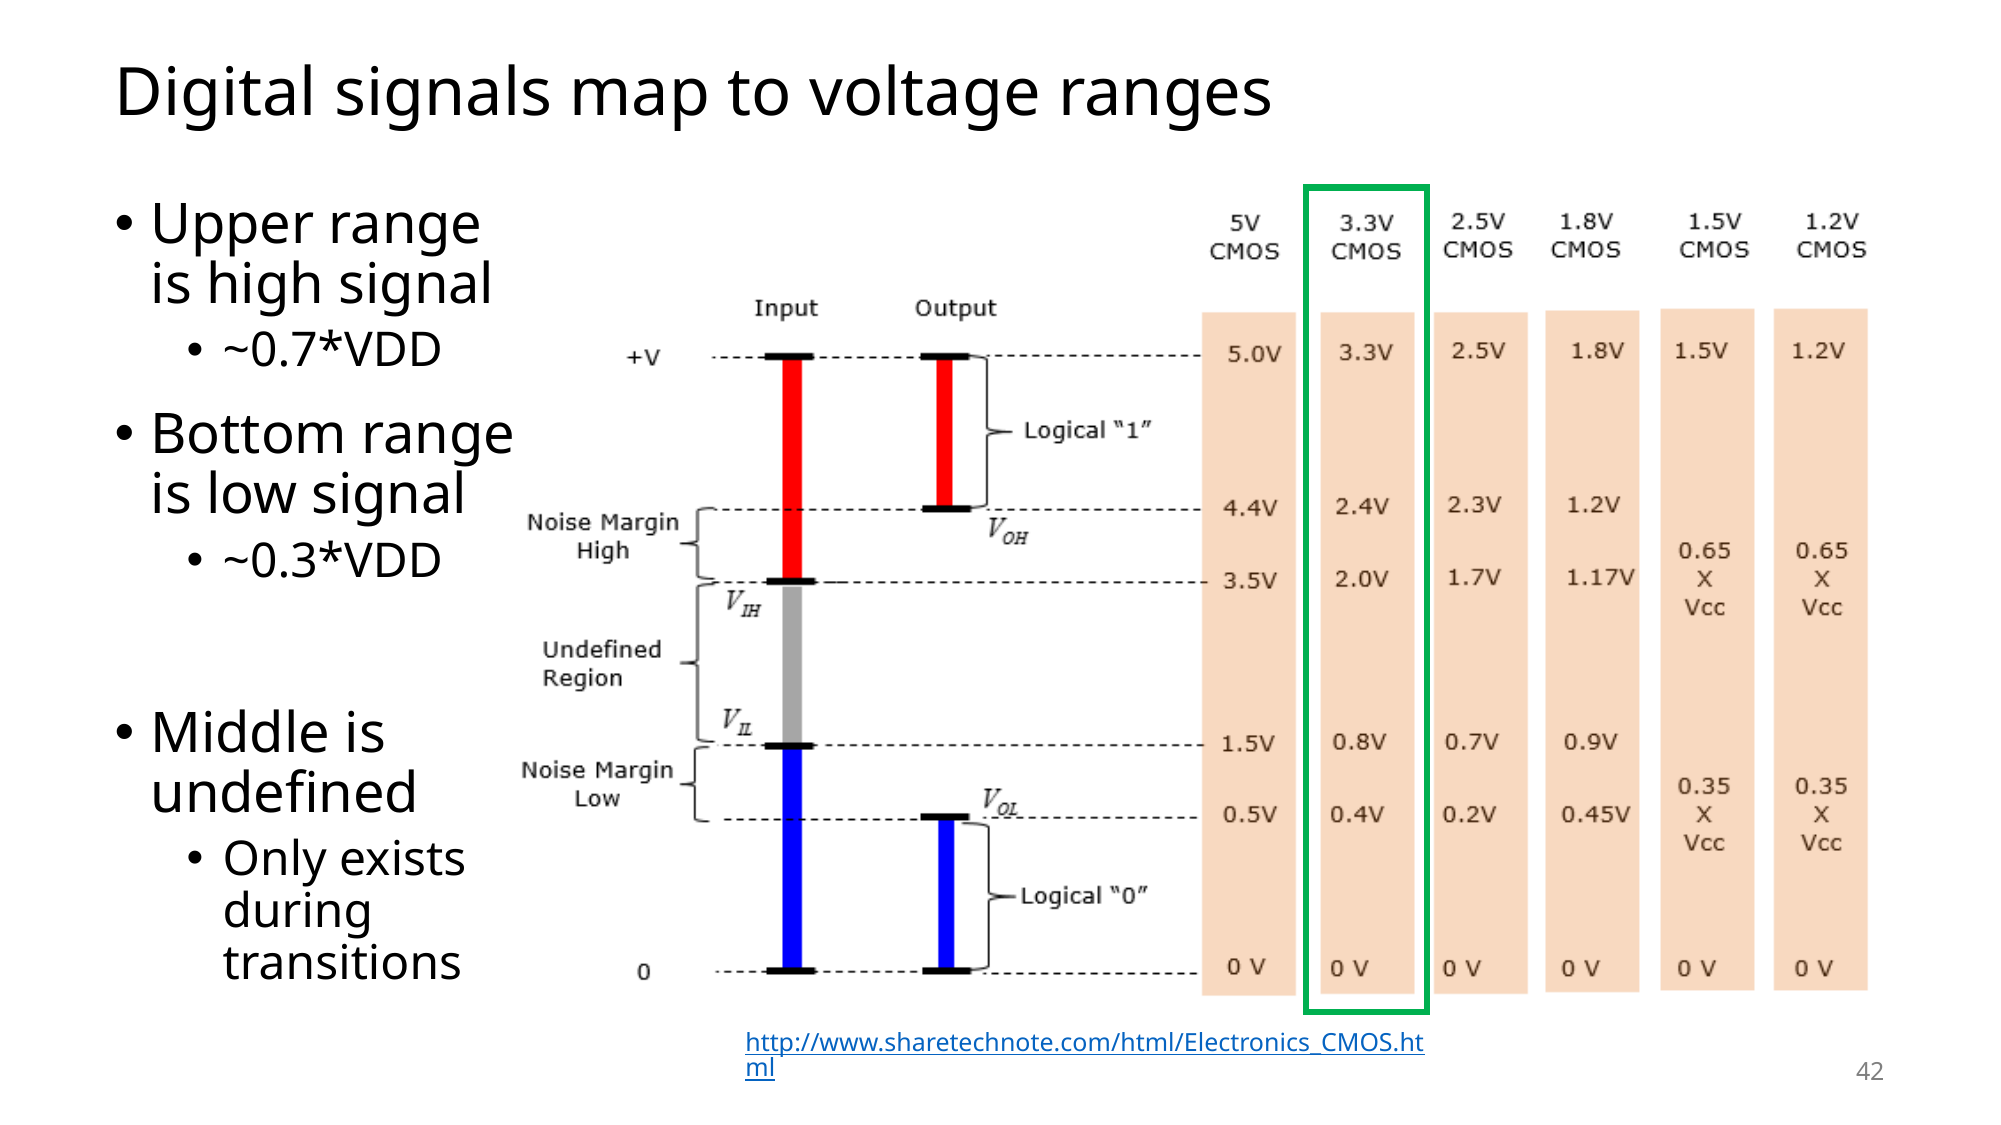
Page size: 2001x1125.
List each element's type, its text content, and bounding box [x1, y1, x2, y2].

title Digital signals map to voltage ranges [99, 37, 1900, 150]
slide_number 42 [1749, 1042, 1900, 1103]
picture [512, 187, 1900, 1012]
text_box http://www.sharetechnote.com/html/Electronics_CMOS.html [730, 1019, 1442, 1069]
list Upper range is high signal ~0.7*VDD Bottom range is low signal ~0.3*VDD Middle is undefined Only exists during transitions [99, 187, 538, 1013]
